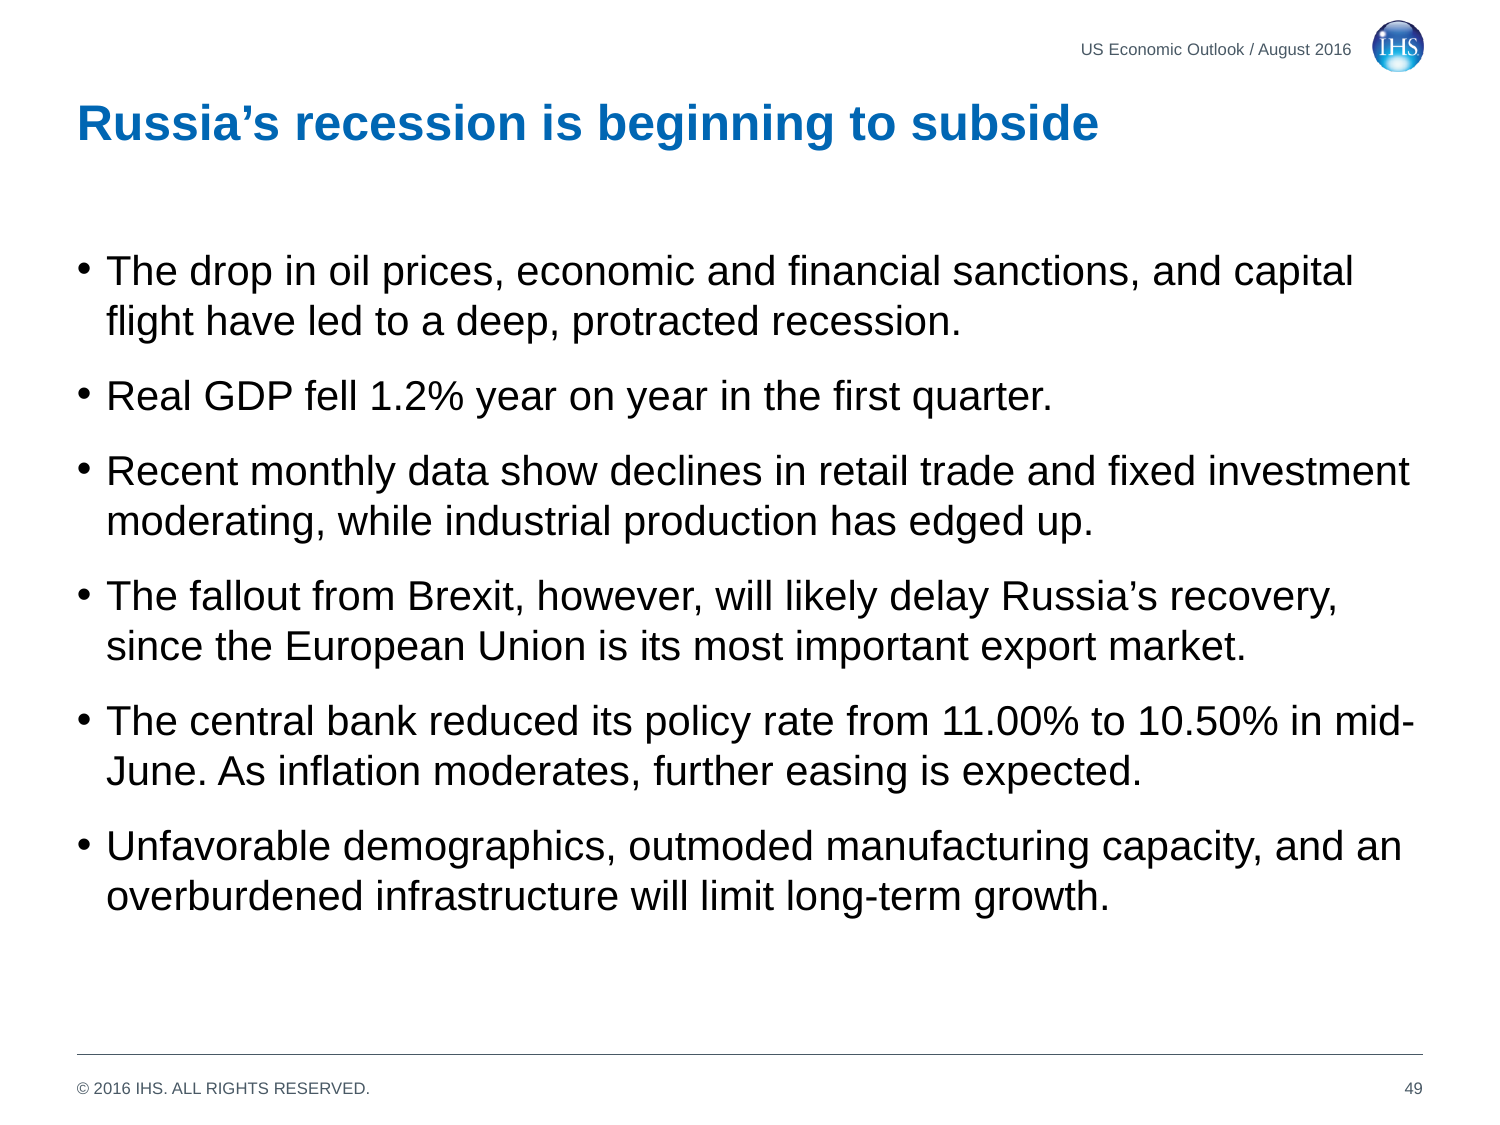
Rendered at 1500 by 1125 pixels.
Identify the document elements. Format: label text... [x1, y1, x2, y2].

slide_number 49 [1084, 1057, 1424, 1118]
footer US Economic Outlook / August 2016 [76, 31, 1353, 67]
list The drop in oil prices, economic and financial sanctions, and capital flight have led to a deep, protracted recession. Real GDP fell 1.2% year on year in the first quarter. Recent monthly data show declines in retail trade and fixed investment moderating, while industrial production has edged up. The fallout from Brexit, however, will likely delay Russia’s recovery, since the European Union is its most important export market. The central bank reduced its policy rate from 11.00% to 10.50% in mid-June. As inflation moderates, further easing is expected. Unfavorable demographics, outmoded manufacturing capacity, and an overburdened infrastructure will limit long-term growth. [76, 243, 1424, 1024]
picture [1372, 20, 1424, 72]
title Russia’s recession is beginning to subside [76, 90, 1424, 220]
